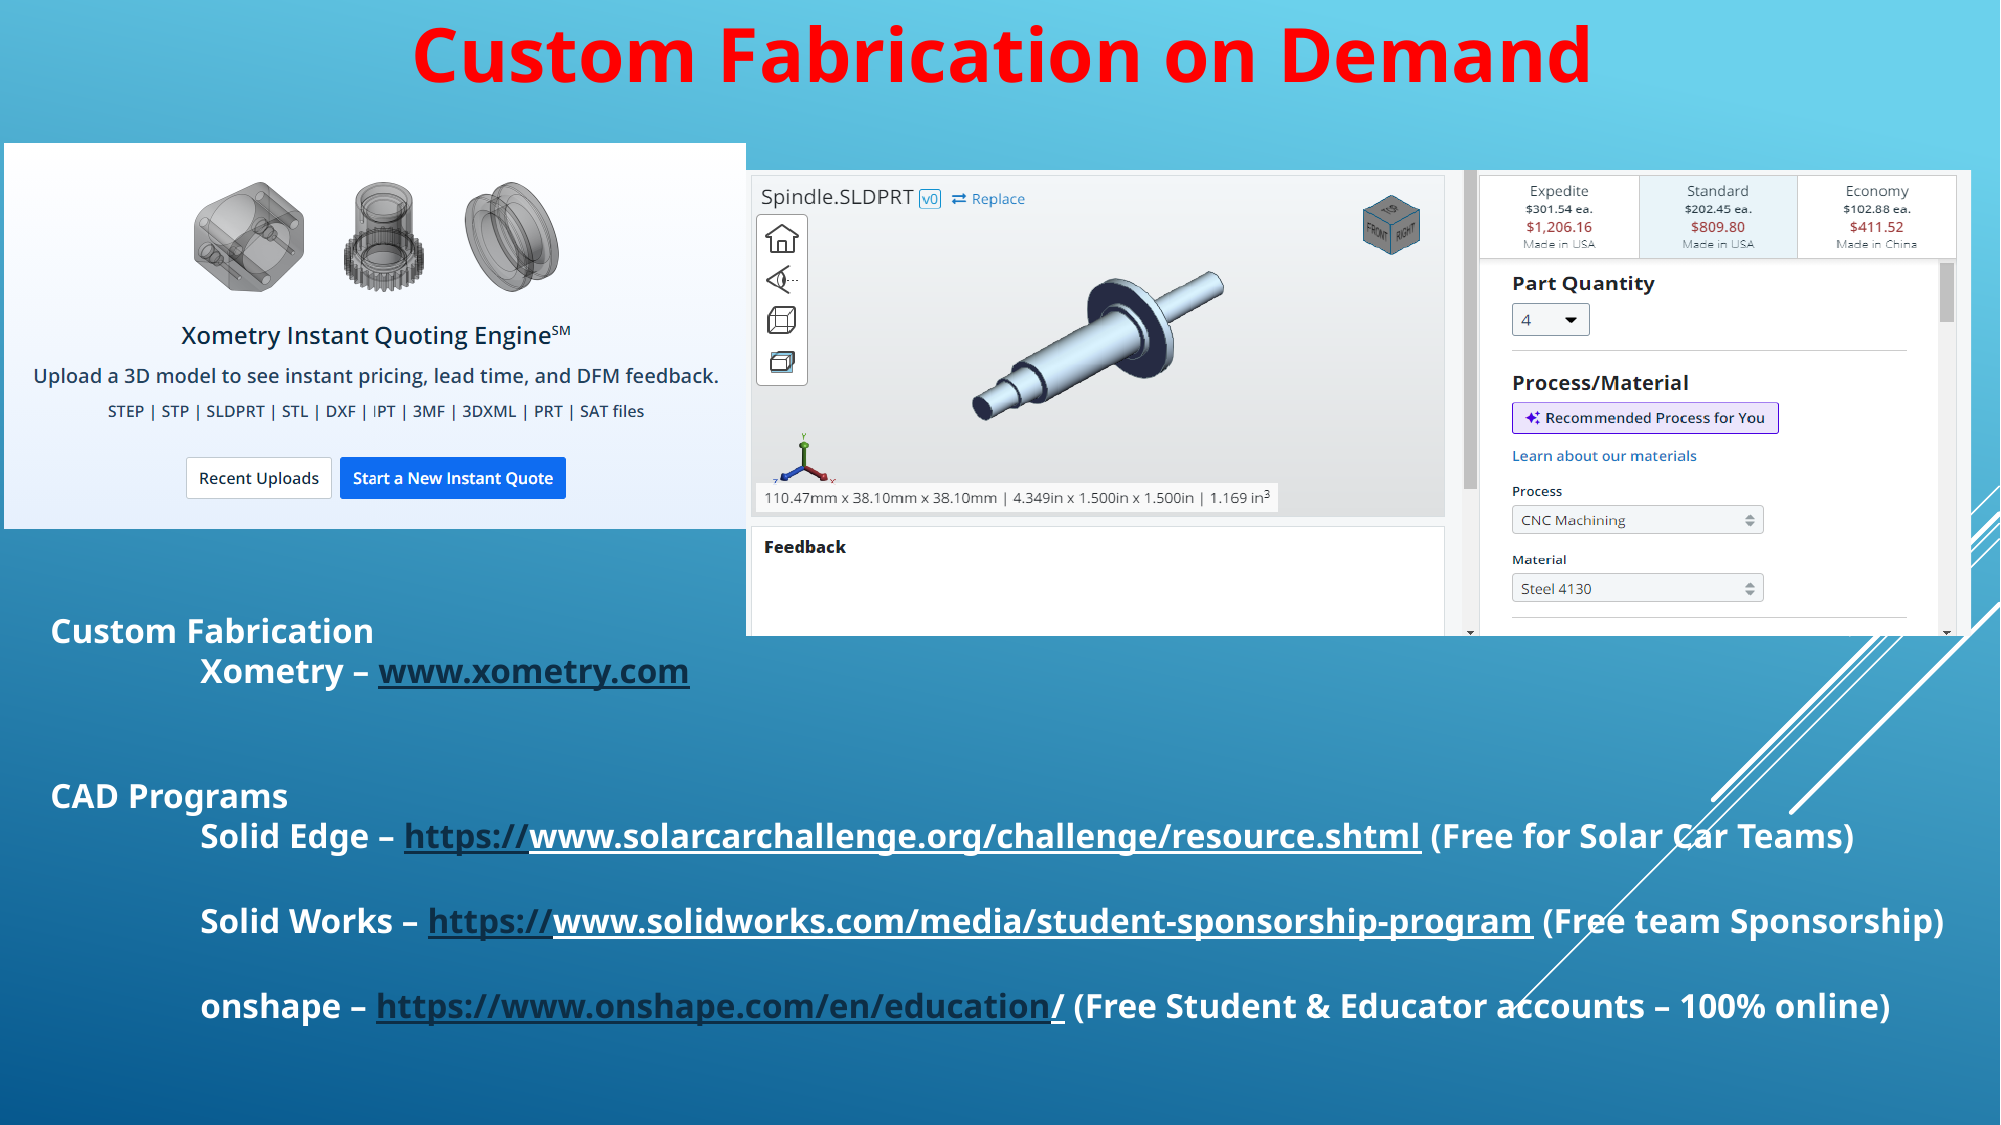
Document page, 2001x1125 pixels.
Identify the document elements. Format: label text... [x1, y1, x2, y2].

picture [4, 143, 1972, 636]
text_box Custom Fabrication on Demand [396, 0, 1610, 105]
text_box Custom Fabrication Xometry – www.xometry.com CAD Programs Solid Edge – https://www.solarcarchallenge.org/challenge/resource.shtml (Free for Solar Car Teams) Solid Works – https://www.solidworks.com/media/student-sponsorship-program (Free team Sponsorship) onshape – https://www.onshape.com/en/education/ (Free Student & Educator accounts – 100% online) [35, 602, 1972, 1119]
